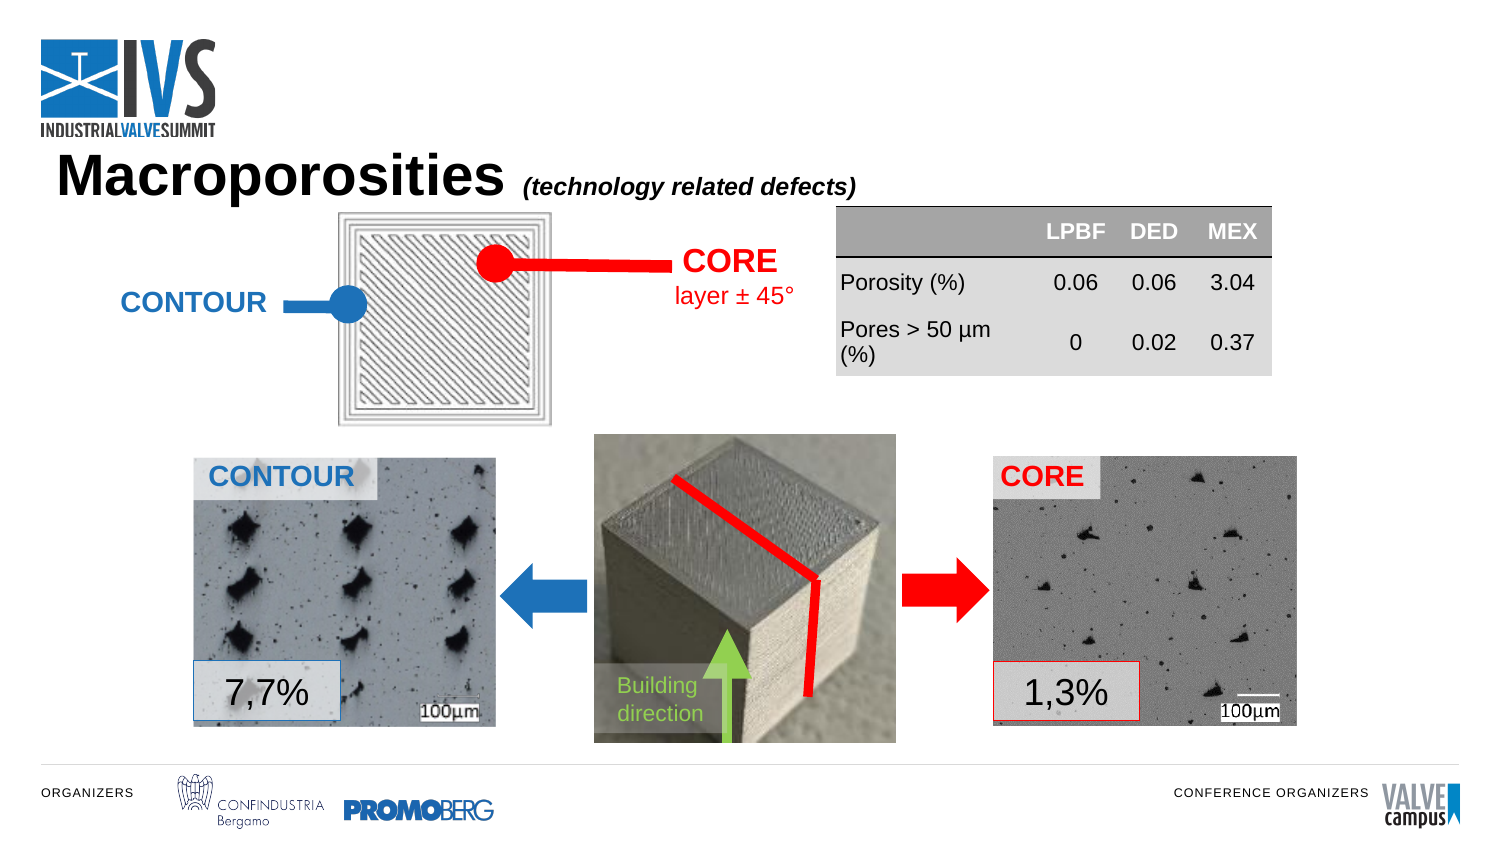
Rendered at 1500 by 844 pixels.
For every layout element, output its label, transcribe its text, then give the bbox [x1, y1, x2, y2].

picture [992, 456, 1297, 726]
table_header DED [1115, 207, 1194, 256]
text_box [807, 579, 817, 697]
table_cell 0.37 [1194, 308, 1272, 376]
text_box CONTOUR [81, 276, 306, 327]
text_box [331, 314, 338, 321]
table_cell 3.04 [1194, 258, 1272, 308]
picture [594, 434, 896, 743]
table_cell Porosity (%) [836, 258, 1037, 308]
text_box [329, 288, 338, 300]
title Macroporosities (technology related defects) [41, 143, 1335, 209]
picture [1377, 762, 1465, 844]
table_cell Pores > 50 µm (%) [836, 308, 1037, 376]
table_header [836, 207, 1037, 256]
table_header MEX [1194, 207, 1272, 256]
table_cell 0.06 [1037, 258, 1115, 308]
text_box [673, 477, 817, 580]
table_header LPBF [1037, 207, 1115, 256]
text_box [498, 560, 589, 632]
text_box CONTOUR [186, 450, 378, 501]
text_box CORE [984, 449, 1101, 500]
table_cell 0.02 [1115, 308, 1194, 376]
text_box CORE layer ± 45° [634, 232, 836, 317]
text_box [900, 554, 992, 626]
picture [338, 212, 552, 428]
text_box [192, 457, 497, 727]
picture [167, 768, 334, 831]
table_cell 0.06 [1115, 258, 1194, 308]
table_cell 0 [1037, 308, 1115, 376]
